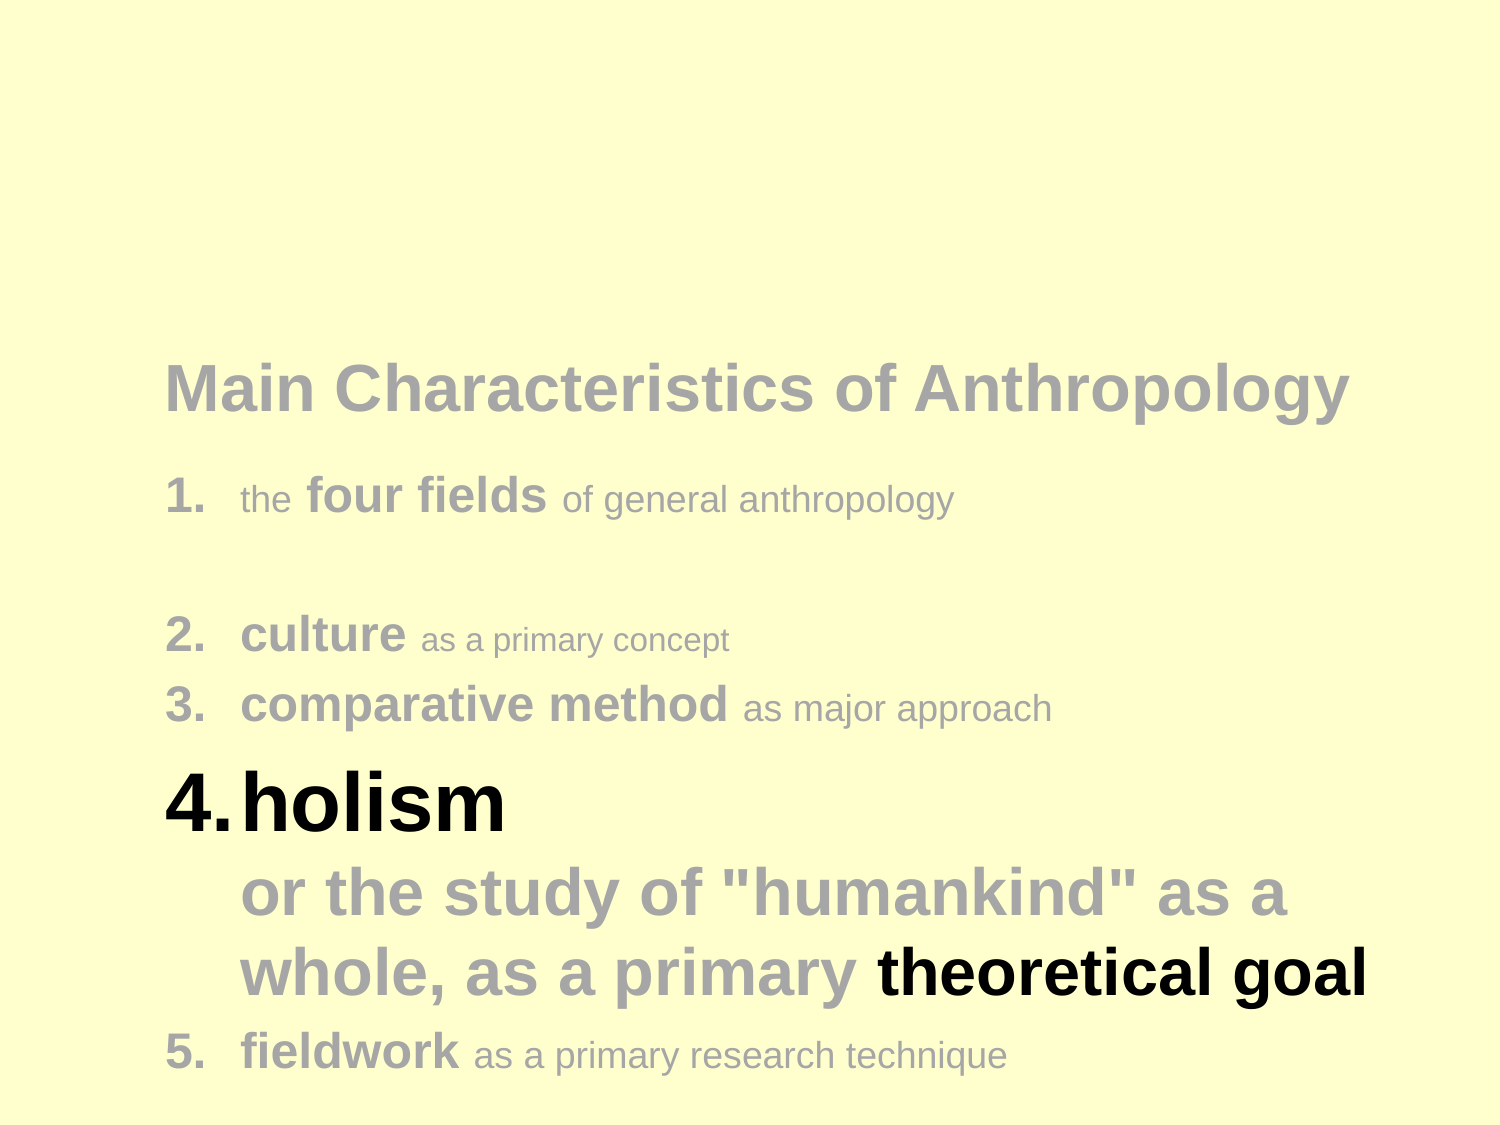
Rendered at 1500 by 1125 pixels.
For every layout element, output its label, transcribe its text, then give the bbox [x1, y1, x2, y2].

subtitle 1. the four fields of general anthropology culture as a primary concept comparative method as major approach holism or the study of "humankind" as a whole, as a primary theoretical goal fieldwork as a primary research technique [149, 508, 1404, 1123]
text_box Main Characteristics of Anthropology [74, 262, 1425, 508]
